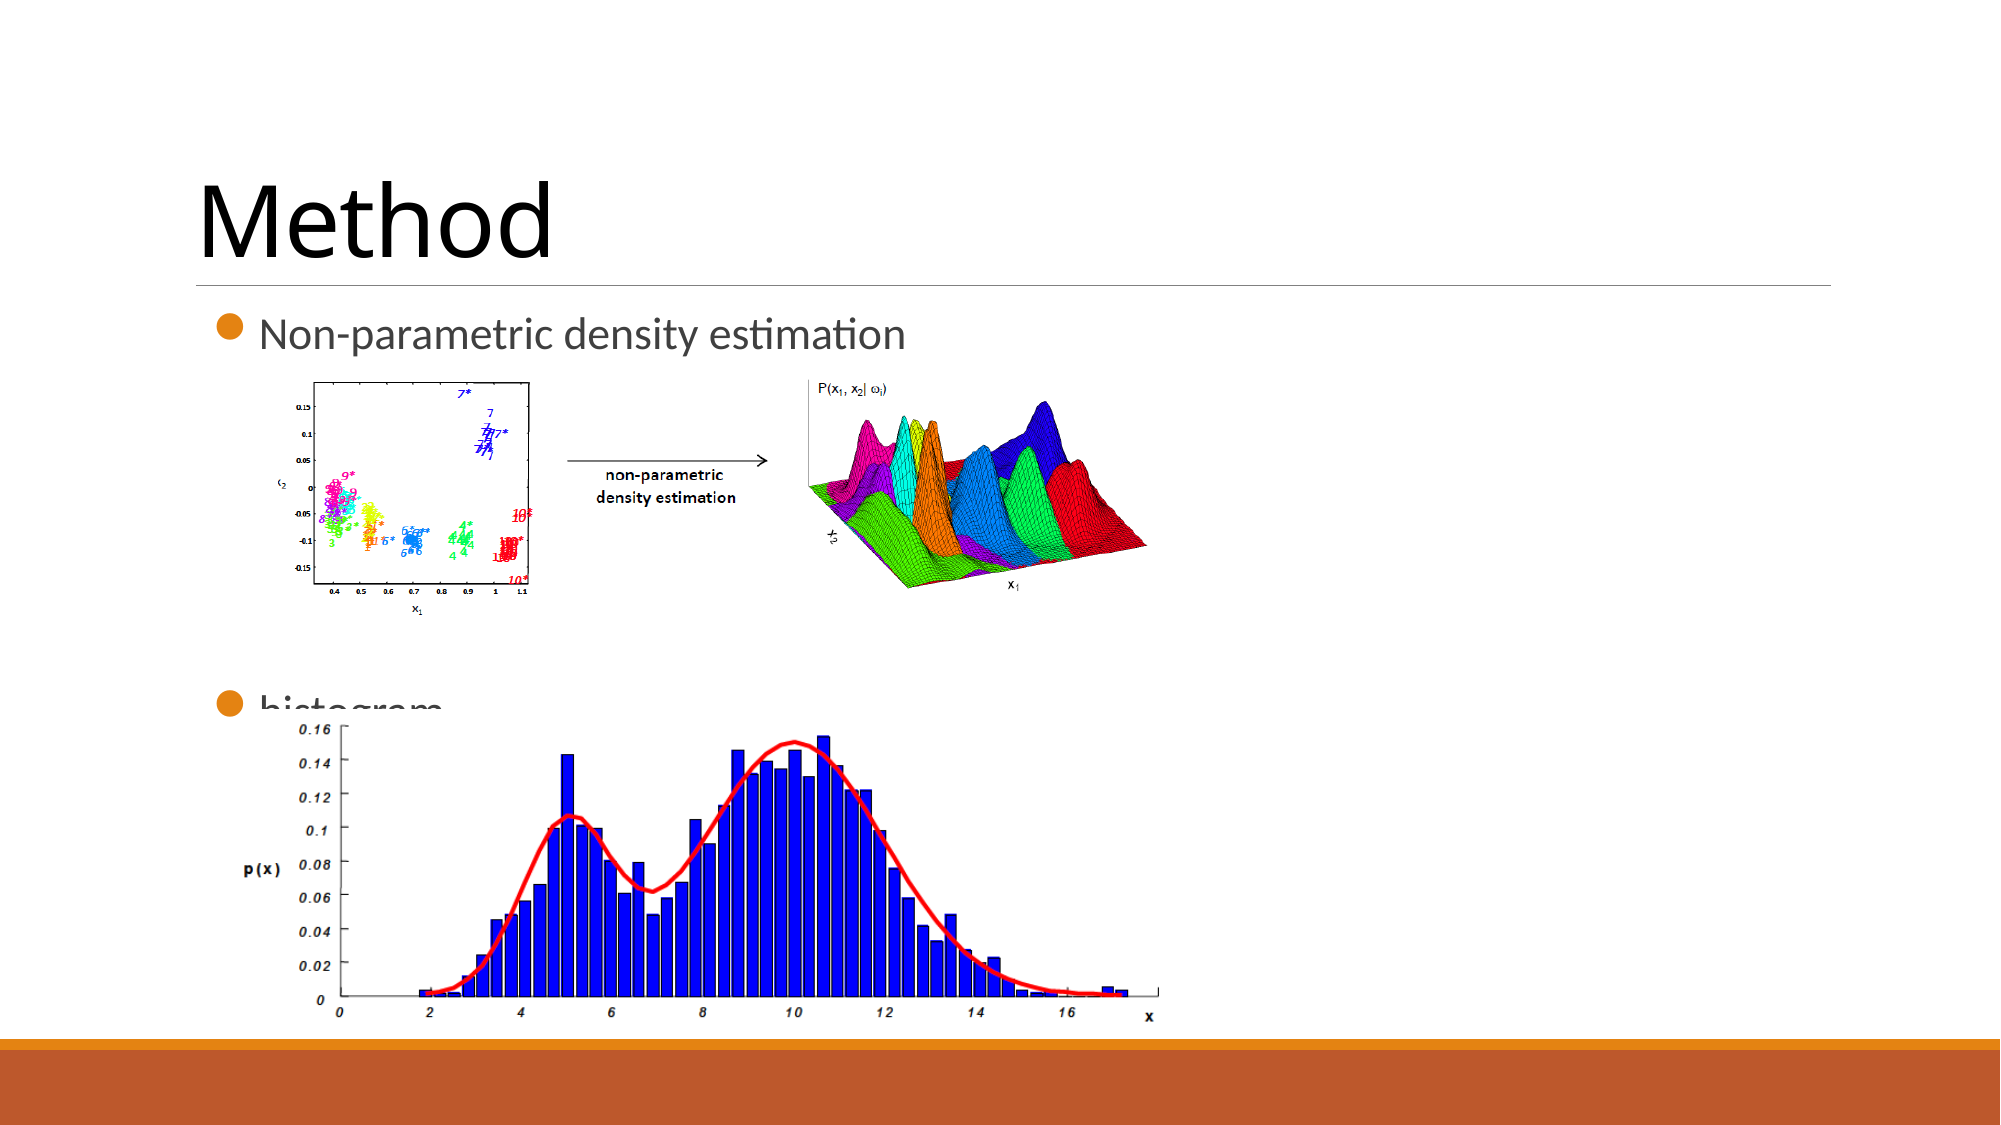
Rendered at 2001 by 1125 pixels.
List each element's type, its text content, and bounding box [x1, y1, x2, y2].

picture [277, 358, 1152, 619]
title Method [180, 47, 1830, 285]
list Non-parametric density estimation histogram [180, 302, 1830, 963]
picture [241, 708, 1171, 1027]
